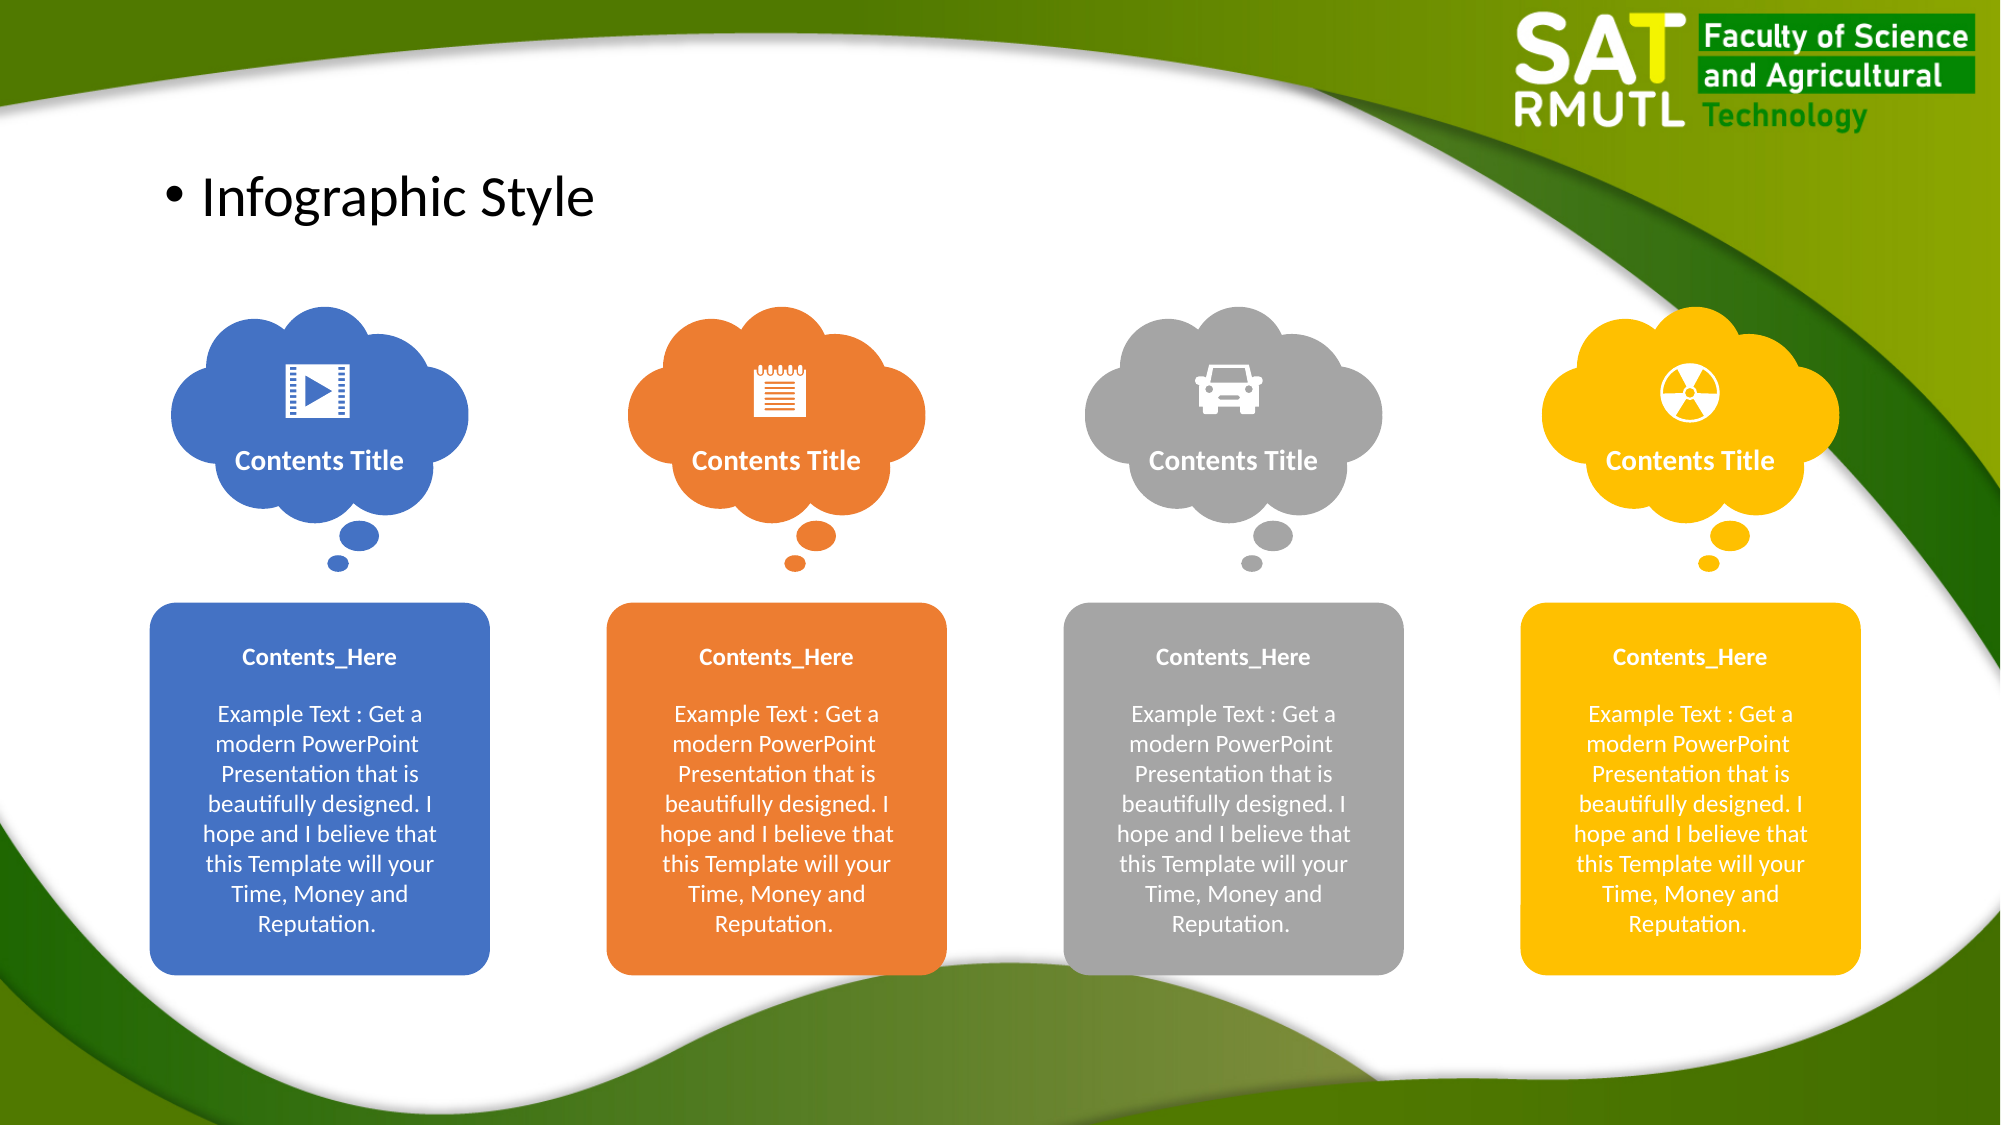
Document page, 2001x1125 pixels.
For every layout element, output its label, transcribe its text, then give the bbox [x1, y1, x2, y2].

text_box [1084, 306, 1383, 572]
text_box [1553, 632, 1828, 948]
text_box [171, 306, 469, 572]
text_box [1541, 306, 1840, 572]
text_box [182, 632, 457, 948]
text_box Infographic Style [149, 158, 1828, 278]
picture [0, 0, 2001, 1125]
text_box [148, 601, 491, 977]
text_box [605, 601, 948, 977]
text_box [1519, 601, 1862, 977]
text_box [1096, 632, 1371, 948]
text_box [1062, 601, 1405, 977]
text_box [639, 632, 914, 948]
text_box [628, 306, 926, 572]
